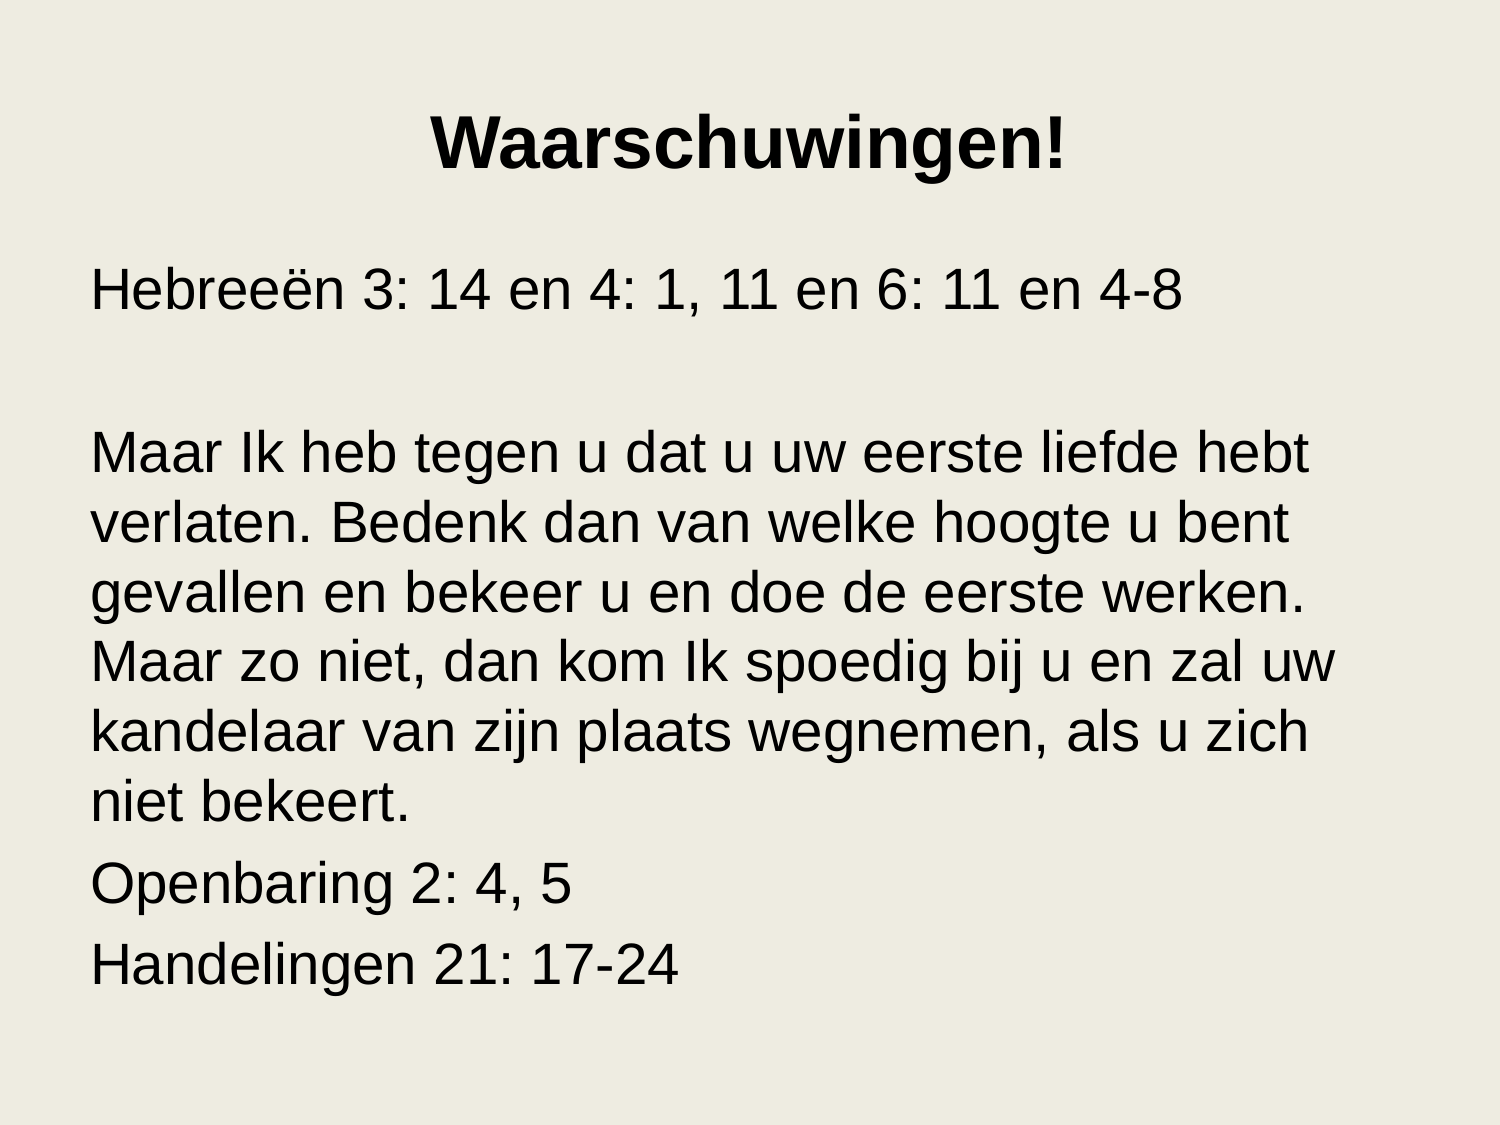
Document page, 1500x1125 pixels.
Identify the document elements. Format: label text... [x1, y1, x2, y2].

title Waarschuwingen! [75, 45, 1425, 233]
list Hebreeën 3: 14 en 4: 1, 11 en 6: 11 en 4-8 Maar Ik heb tegen u dat u uw eerste liefde hebt verlaten. Bedenk dan van welke hoogte u bent gevallen en bekeer u en doe de eerste werken. Maar zo niet, dan kom Ik spoedig bij u en zal uw kandelaar van zijn plaats wegnemen, als u zich niet bekeert. Openbaring 2: 4, 5 Handelingen 21: 17-24 [75, 243, 1425, 1094]
